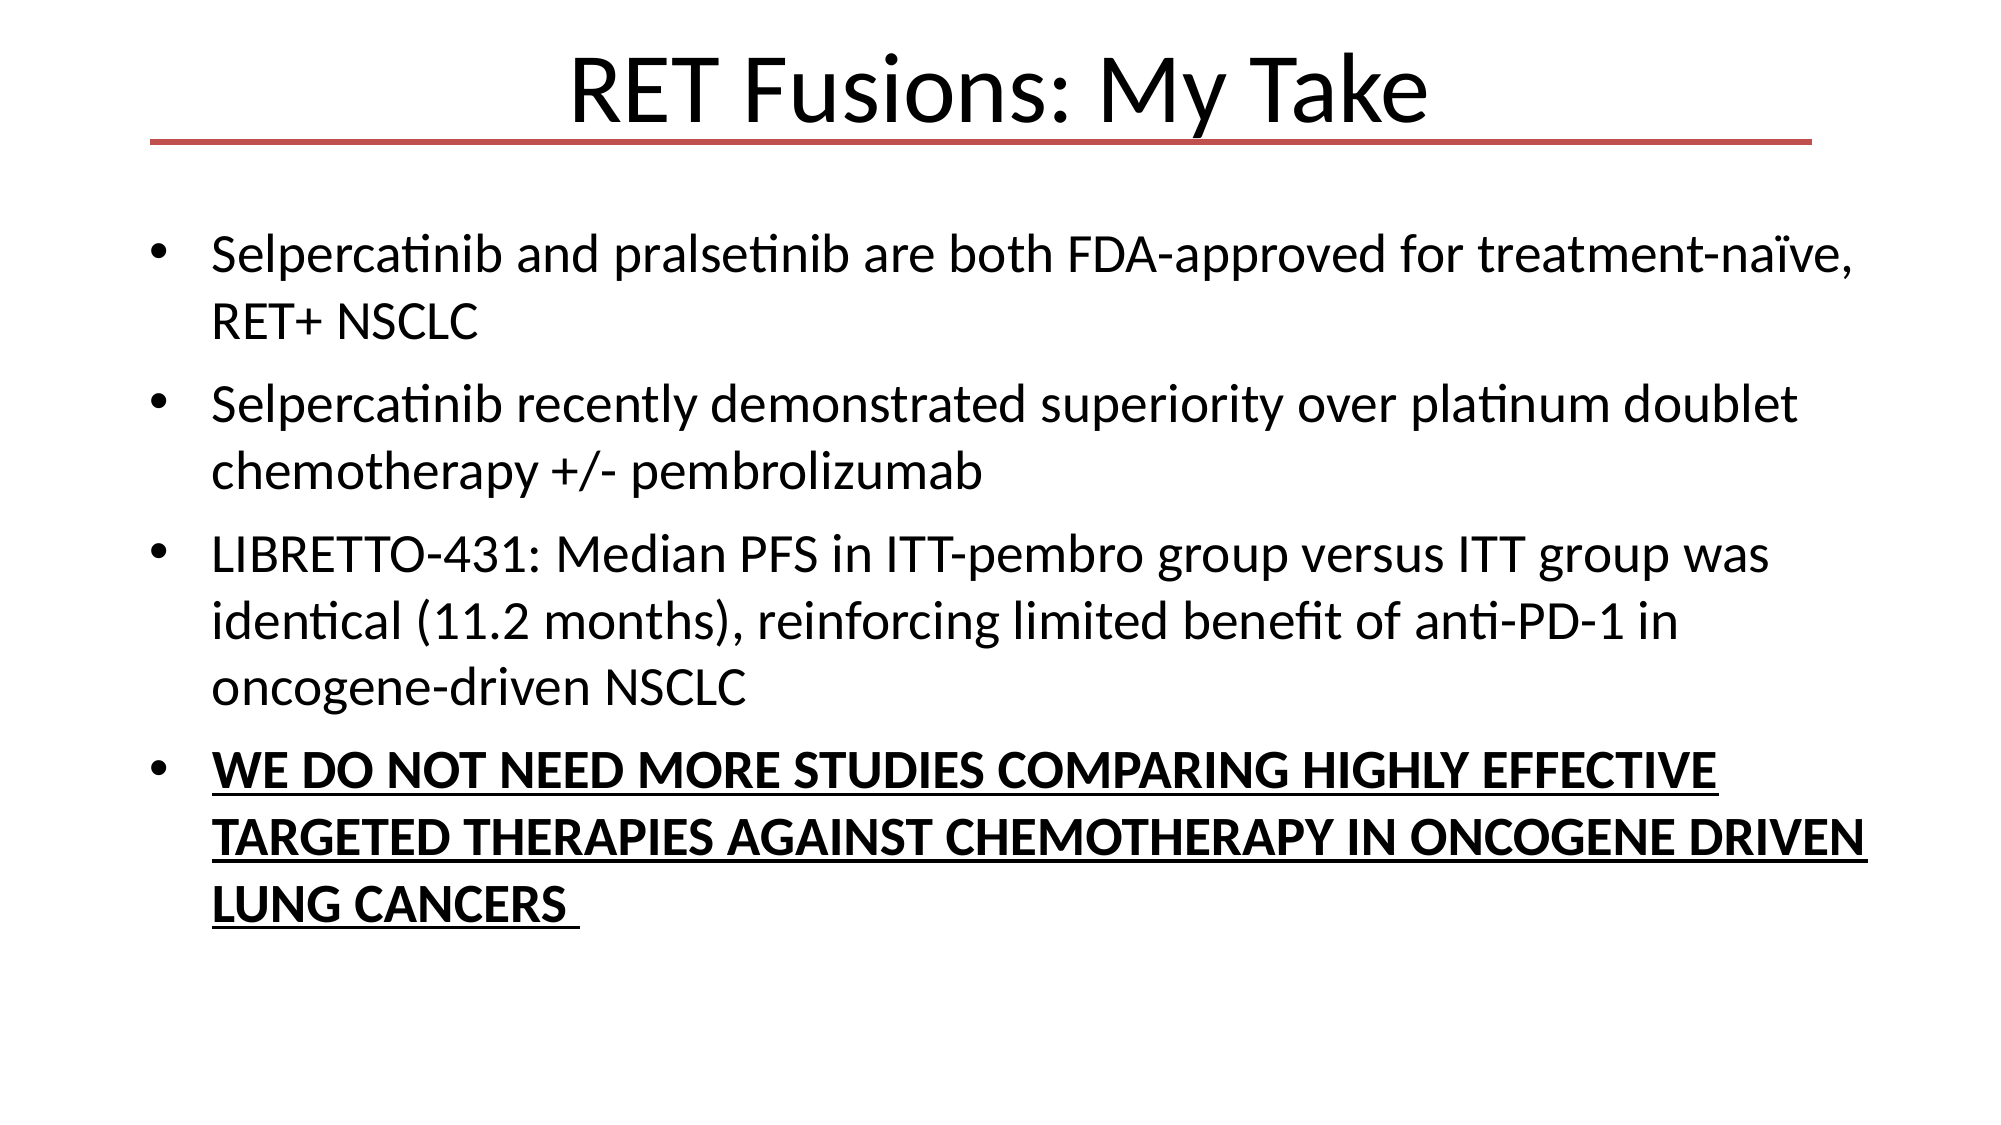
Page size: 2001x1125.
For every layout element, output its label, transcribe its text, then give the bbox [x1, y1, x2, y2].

text_box RET Fusions: My Take [99, 0, 1900, 176]
text_box Selpercatinib and pralsetinib are both FDA-approved for treatment-naïve, RET+ NSCLC Selpercatinib recently demonstrated superiority over platinum doublet chemotherapy +/- pembrolizumab LIBRETTO-431: Median PFS in ITT-pembro group versus ITT group was identical (11.2 months), reinforcing limited benefit of anti-PD-1 in oncogene-driven NSCLC WE DO NOT NEED MORE STUDIES COMPARING HIGHLY EFFECTIVE TARGETED THERAPIES AGAINST CHEMOTHERAPY IN ONCOGENE DRIVEN LUNG CANCERS [134, 209, 1900, 1024]
